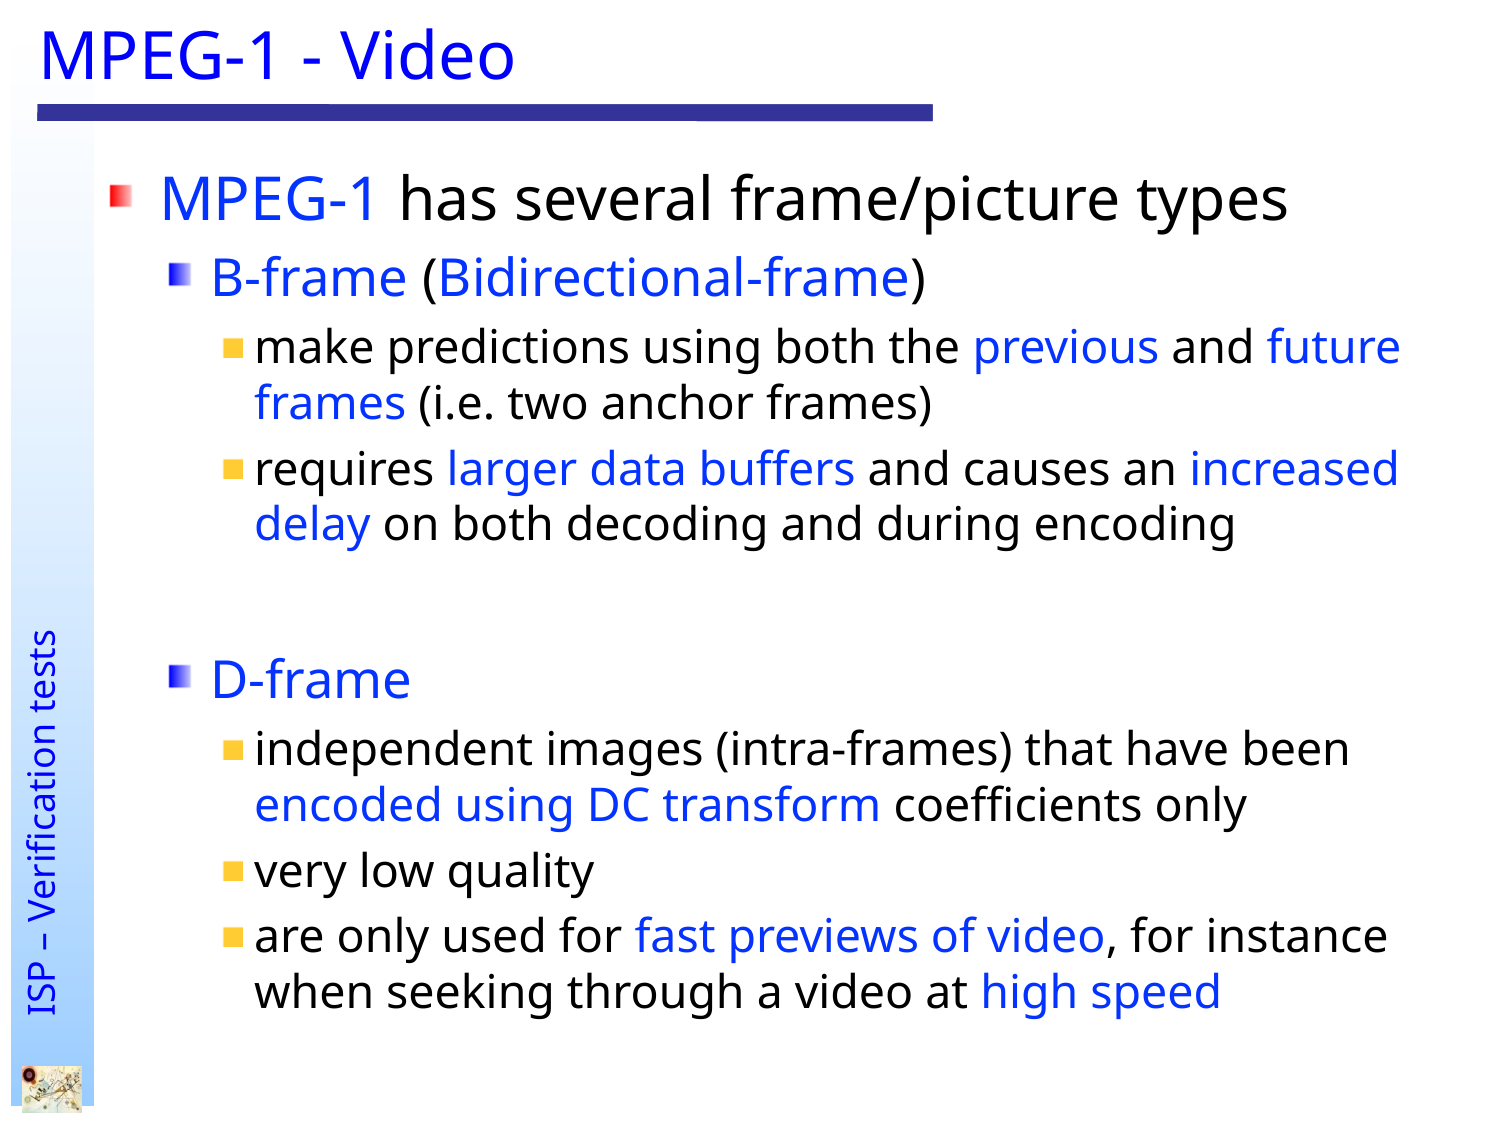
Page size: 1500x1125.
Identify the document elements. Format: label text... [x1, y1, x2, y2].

picture [108, 183, 135, 210]
picture [22, 1066, 82, 1113]
picture [217, 921, 243, 947]
picture [217, 855, 243, 881]
title MPEG-1 - Video [23, 4, 1414, 101]
picture [217, 453, 243, 479]
picture [217, 332, 243, 358]
picture [167, 663, 194, 691]
picture [167, 261, 194, 289]
picture [217, 734, 243, 760]
list MPEG-1 has several frame/picture types B-frame (Bidirectional-frame) make predictions using both the previous and future frames (i.e. two anchor frames) requires larger data buffers and causes an increased delay on both decoding and during encoding D-frame independent images (intra-frames) that have been encoded using DC transform coefficients only very low quality are only used for fast previews of video, for instance when seeking through a video at high speed [93, 152, 1430, 1055]
